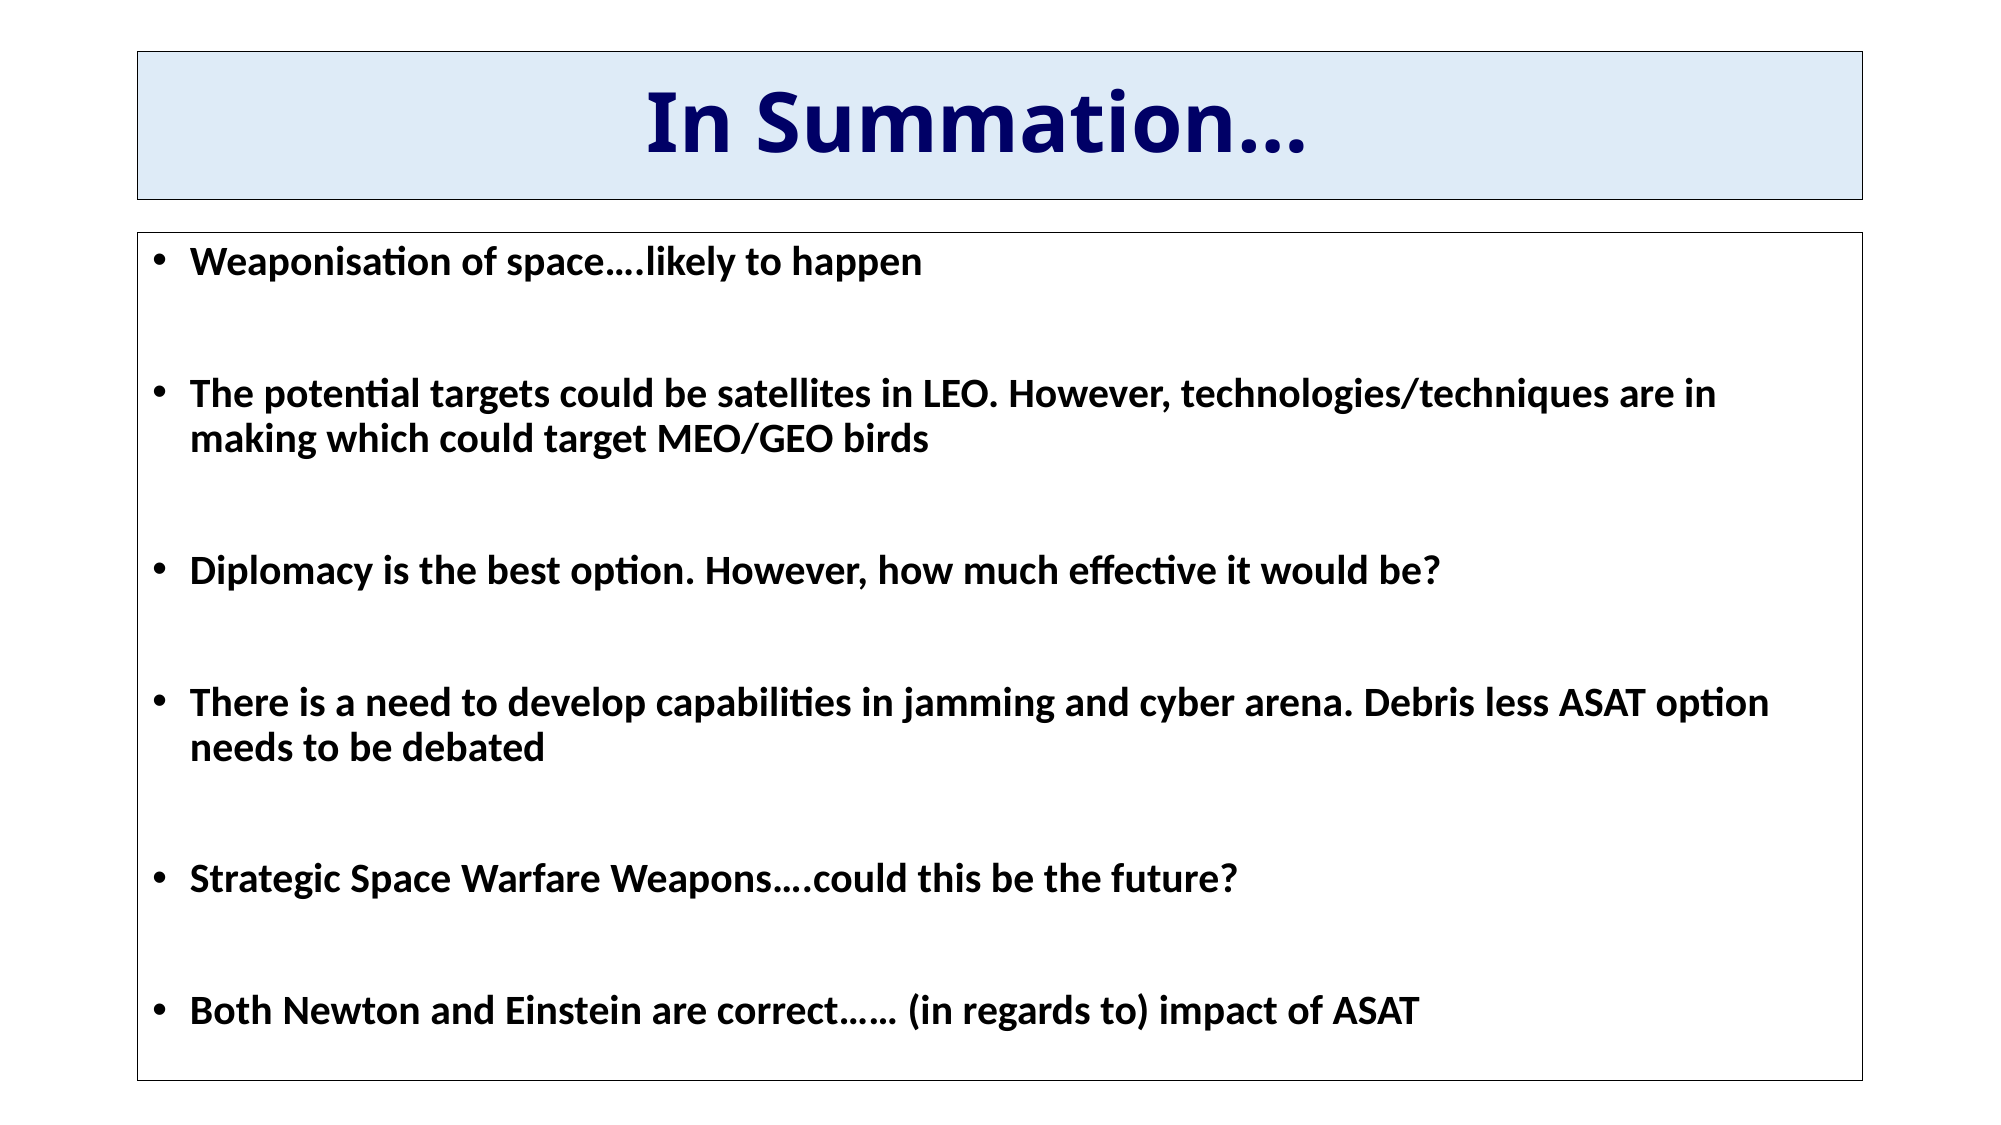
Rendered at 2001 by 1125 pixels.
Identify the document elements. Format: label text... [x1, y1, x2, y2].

title In Summation… [137, 51, 1863, 200]
list Weaponisation of space….likely to happen The potential targets could be satellites in LEO. However, technologies/techniques are in making which could target MEO/GEO birds Diplomacy is the best option. However, how much effective it would be? There is a need to develop capabilities in jamming and cyber arena. Debris less ASAT option needs to be debated Strategic Space Warfare Weapons….could this be the future? Both Newton and Einstein are correct…… (in regards to) impact of ASAT [137, 232, 1863, 1081]
